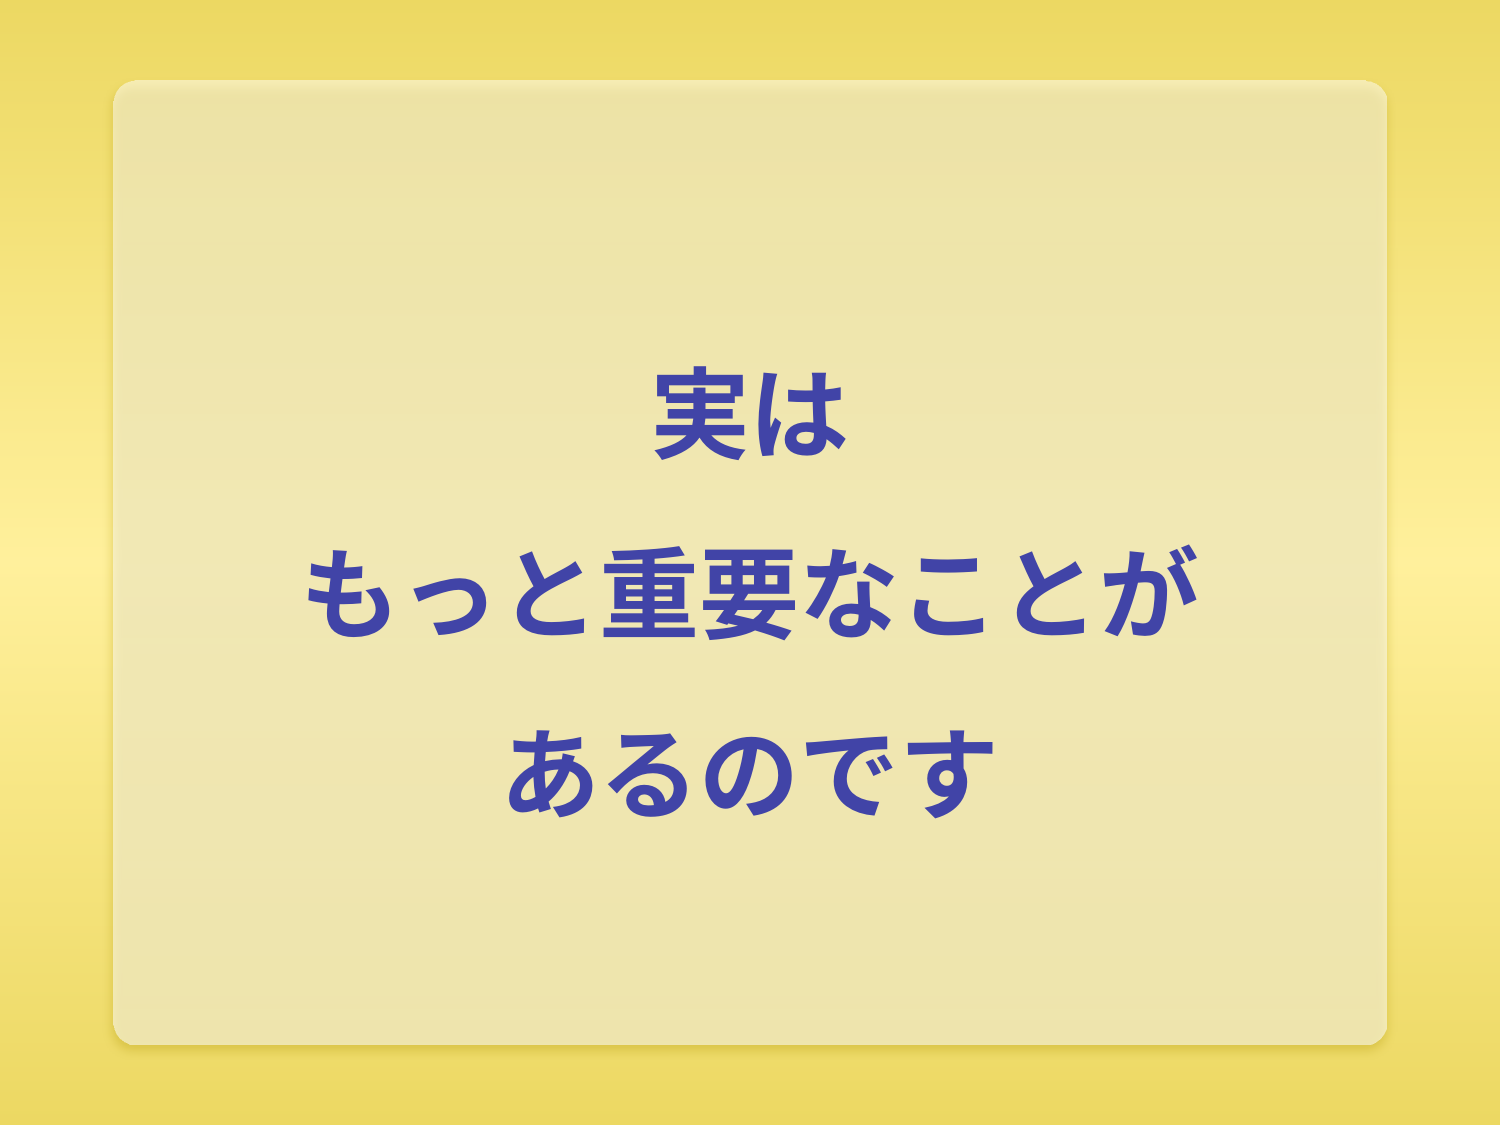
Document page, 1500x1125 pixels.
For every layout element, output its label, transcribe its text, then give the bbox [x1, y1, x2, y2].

title 実は もっと重要なことが あるのです [127, 128, 1373, 995]
